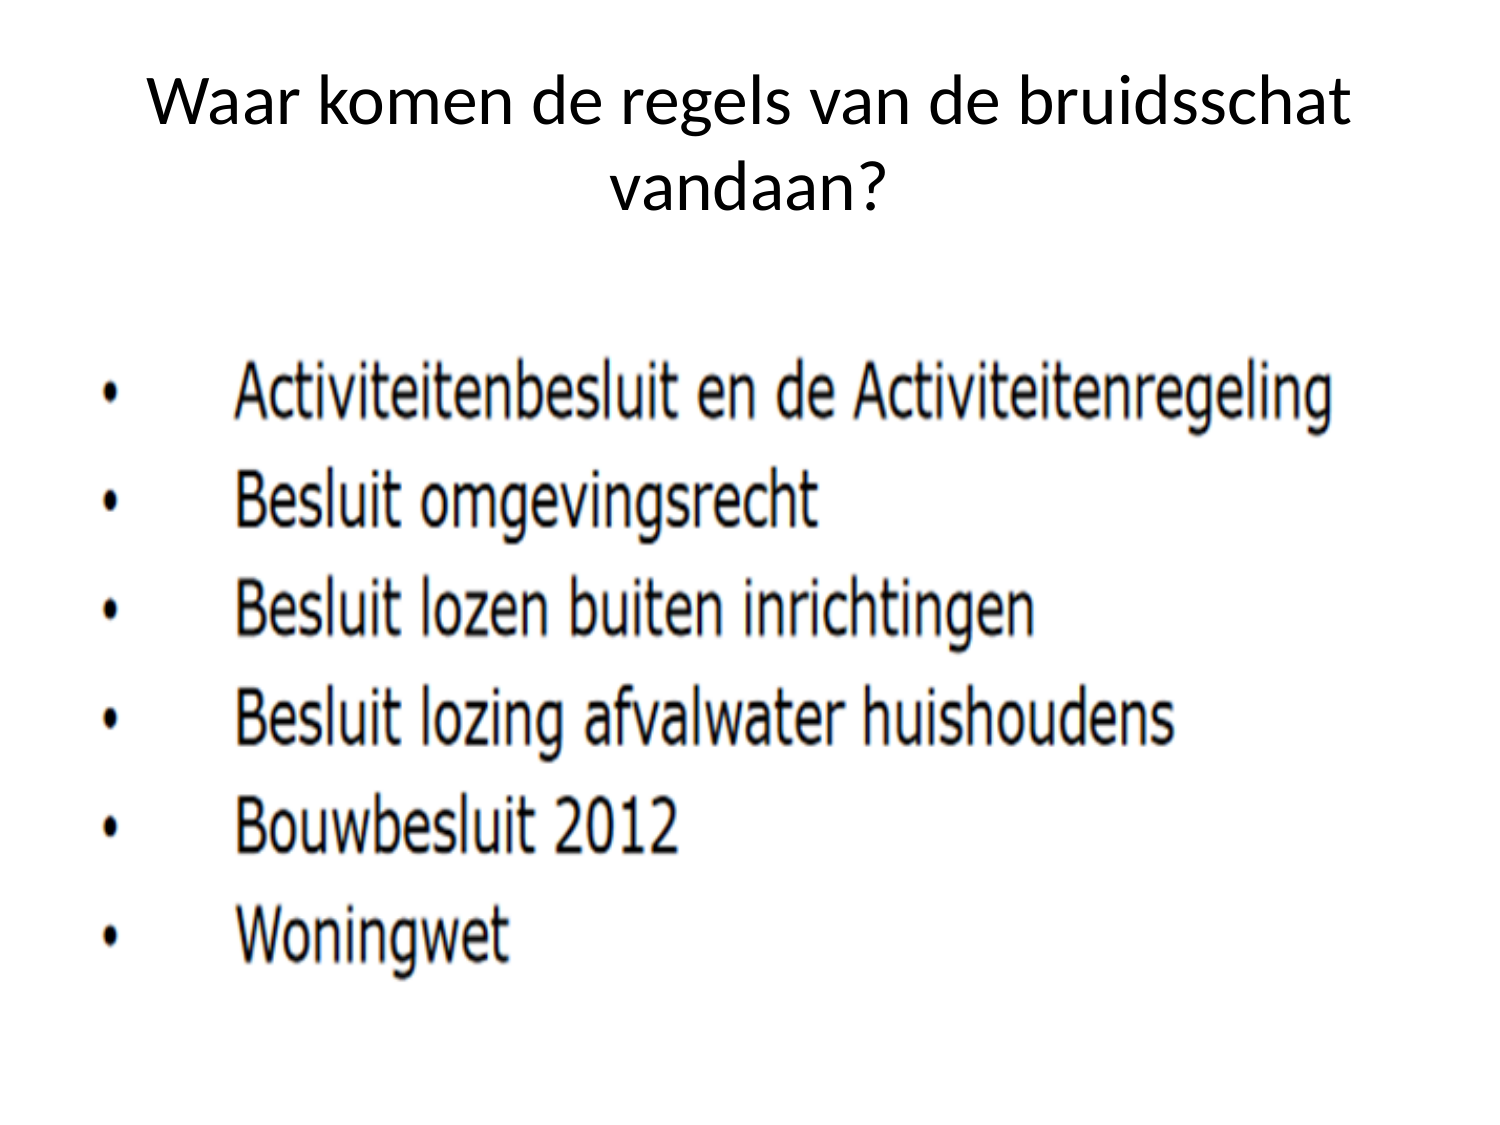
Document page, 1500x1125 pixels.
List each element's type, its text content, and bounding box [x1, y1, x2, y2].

picture [64, 302, 1372, 1002]
title Waar komen de regels van de bruidsschat vandaan? [75, 45, 1425, 233]
